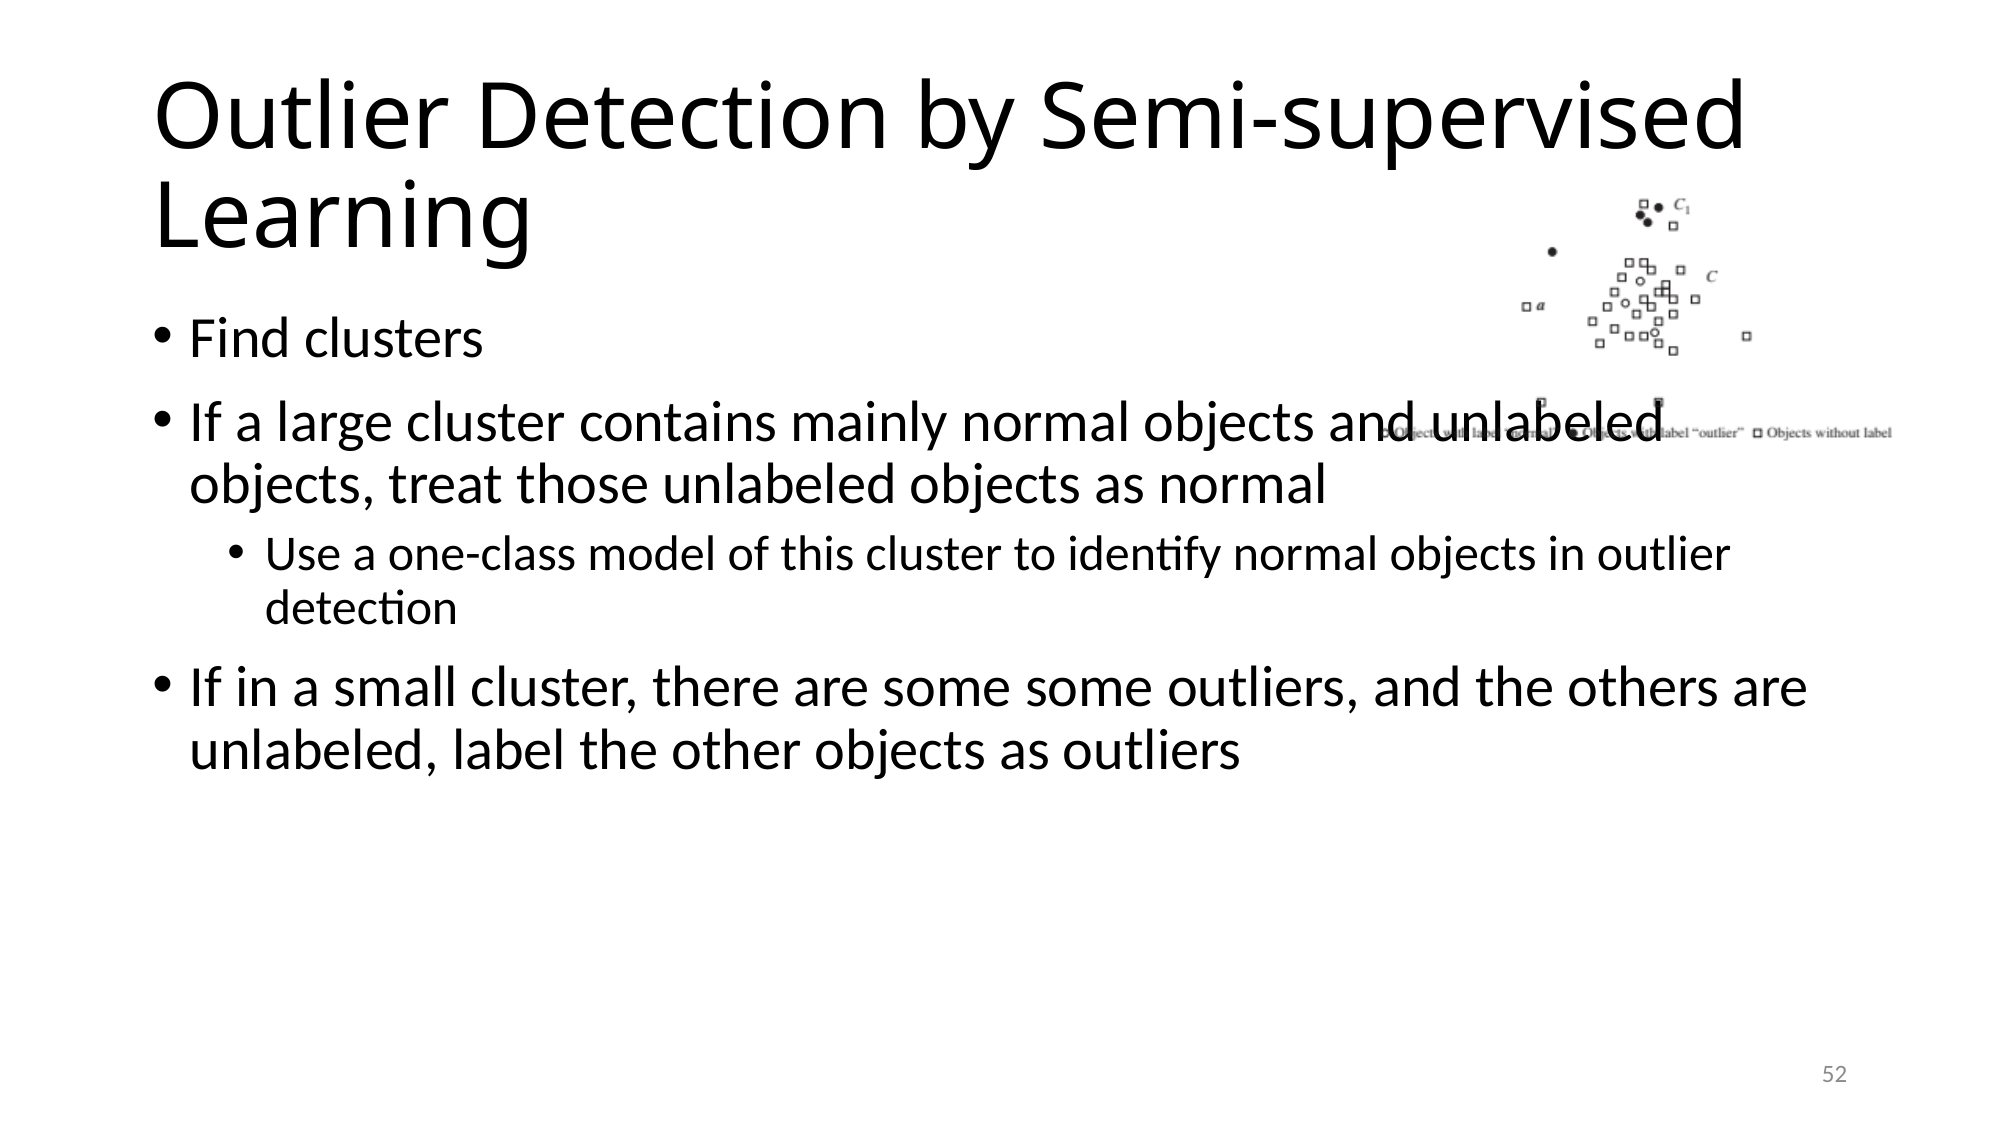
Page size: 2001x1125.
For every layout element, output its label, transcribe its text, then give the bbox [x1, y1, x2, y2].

picture [1379, 194, 1896, 443]
slide_number 52 [1412, 1042, 1863, 1103]
title Outlier Detection by Semi-supervised Learning [137, 59, 1863, 278]
list Find clusters If a large cluster contains mainly normal objects and unlabeled objects, treat those unlabeled objects as normal Use a one-class model of this cluster to identify normal objects in outlier detection If in a small cluster, there are some some outliers, and the others are unlabeled, label the other objects as outliers [137, 299, 1863, 1014]
